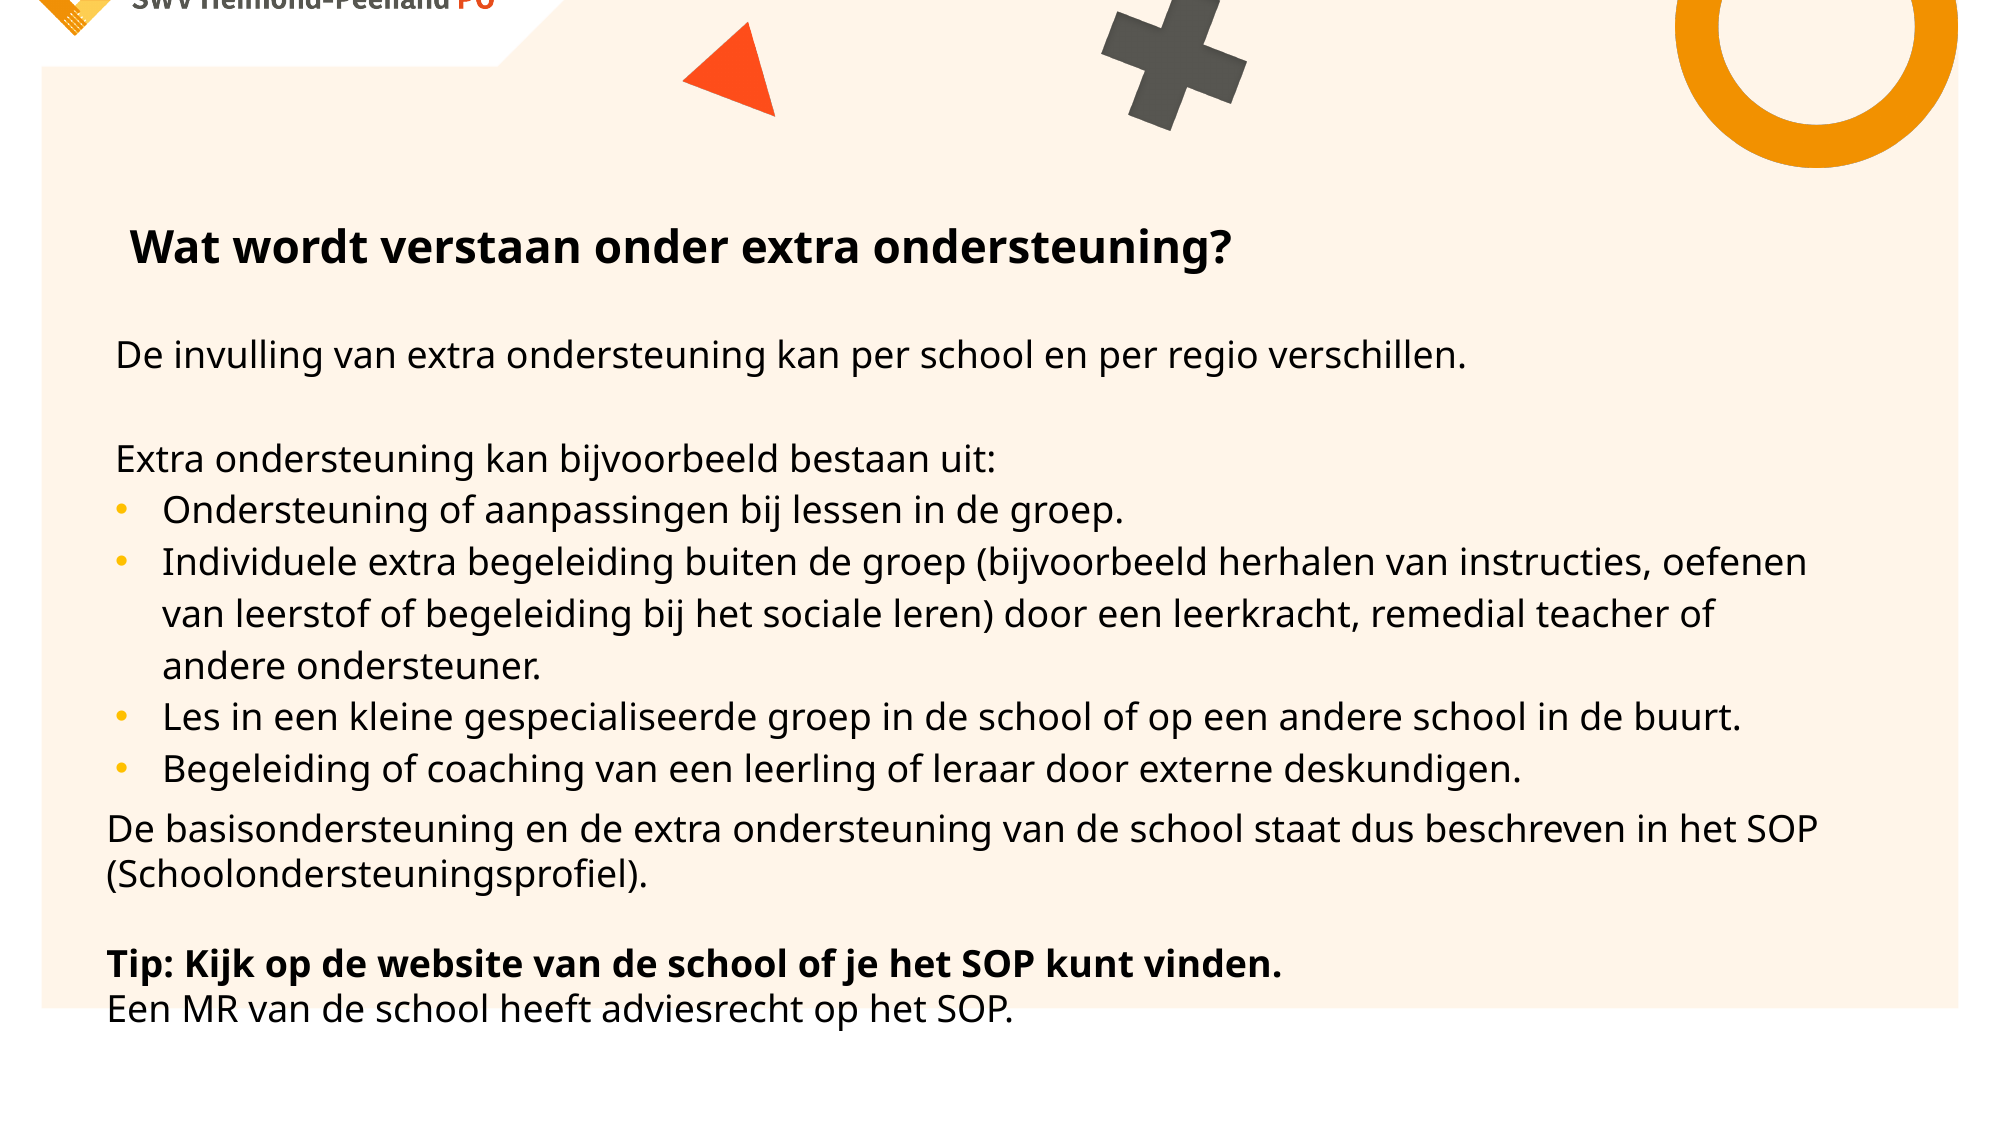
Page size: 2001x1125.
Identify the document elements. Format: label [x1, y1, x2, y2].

picture [1101, 0, 1247, 131]
picture [1675, 0, 1958, 168]
picture [683, 30, 763, 130]
text_box [0, 0, 2000, 1050]
